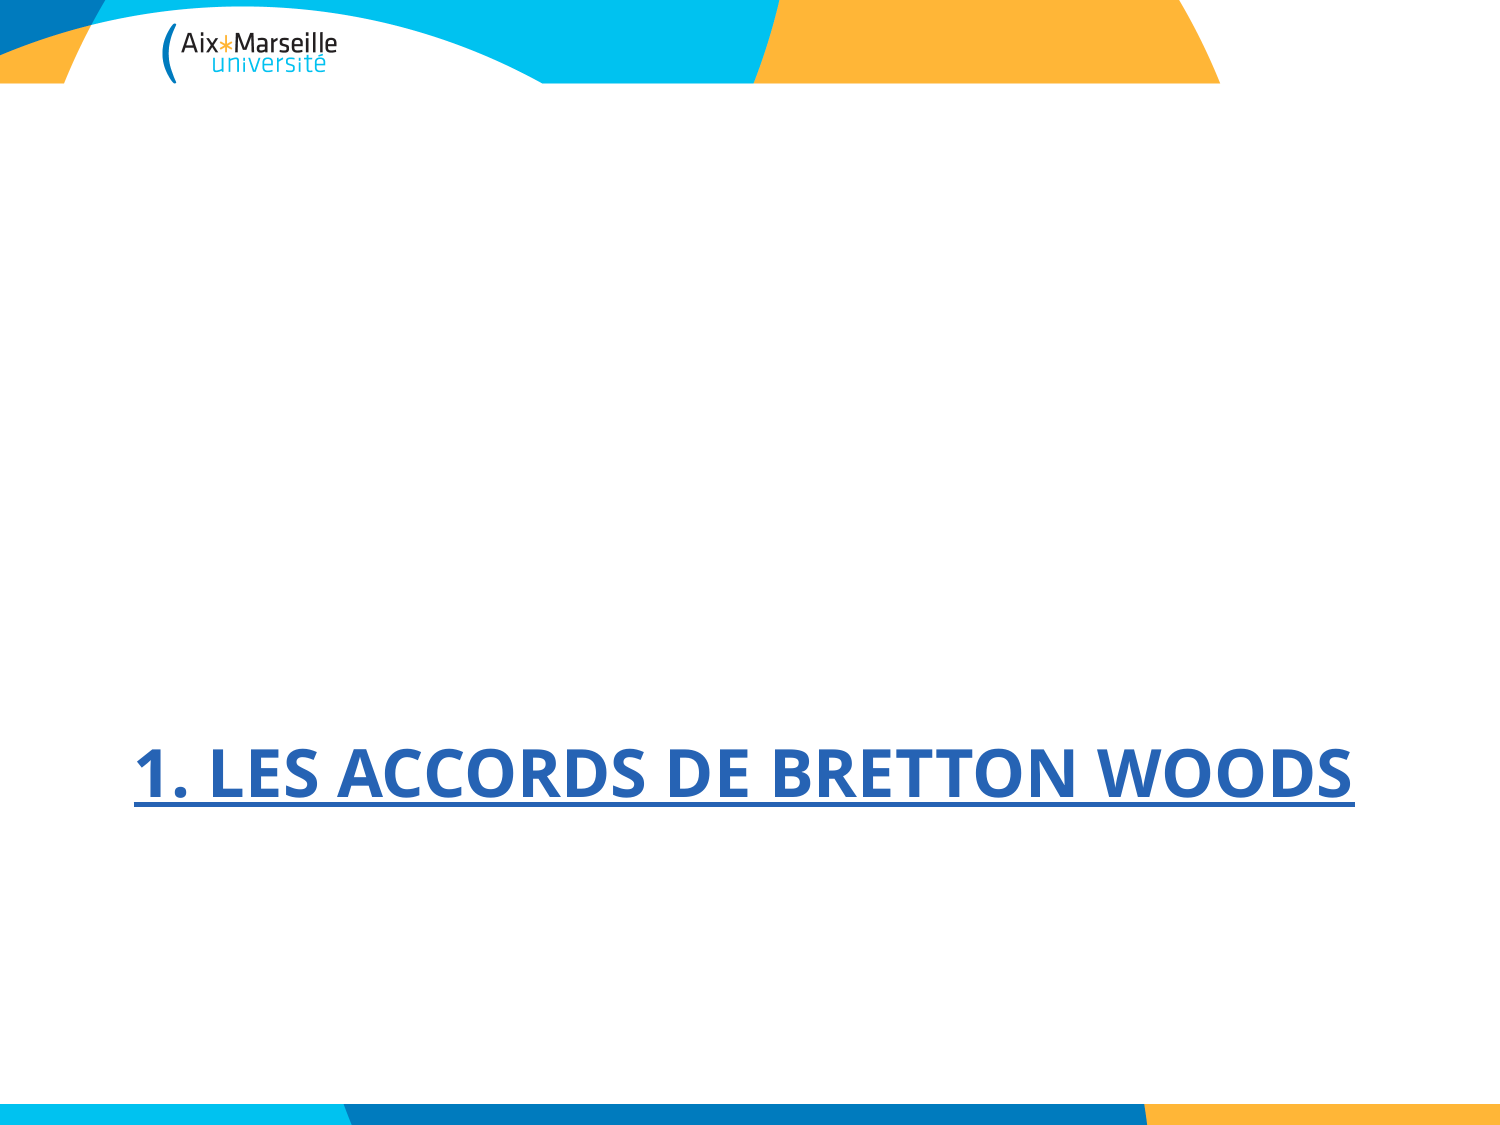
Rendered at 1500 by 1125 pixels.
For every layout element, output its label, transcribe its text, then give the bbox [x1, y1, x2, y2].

title 1. Les accords de Bretton Woods [118, 722, 1394, 947]
picture [0, 0, 1500, 1125]
